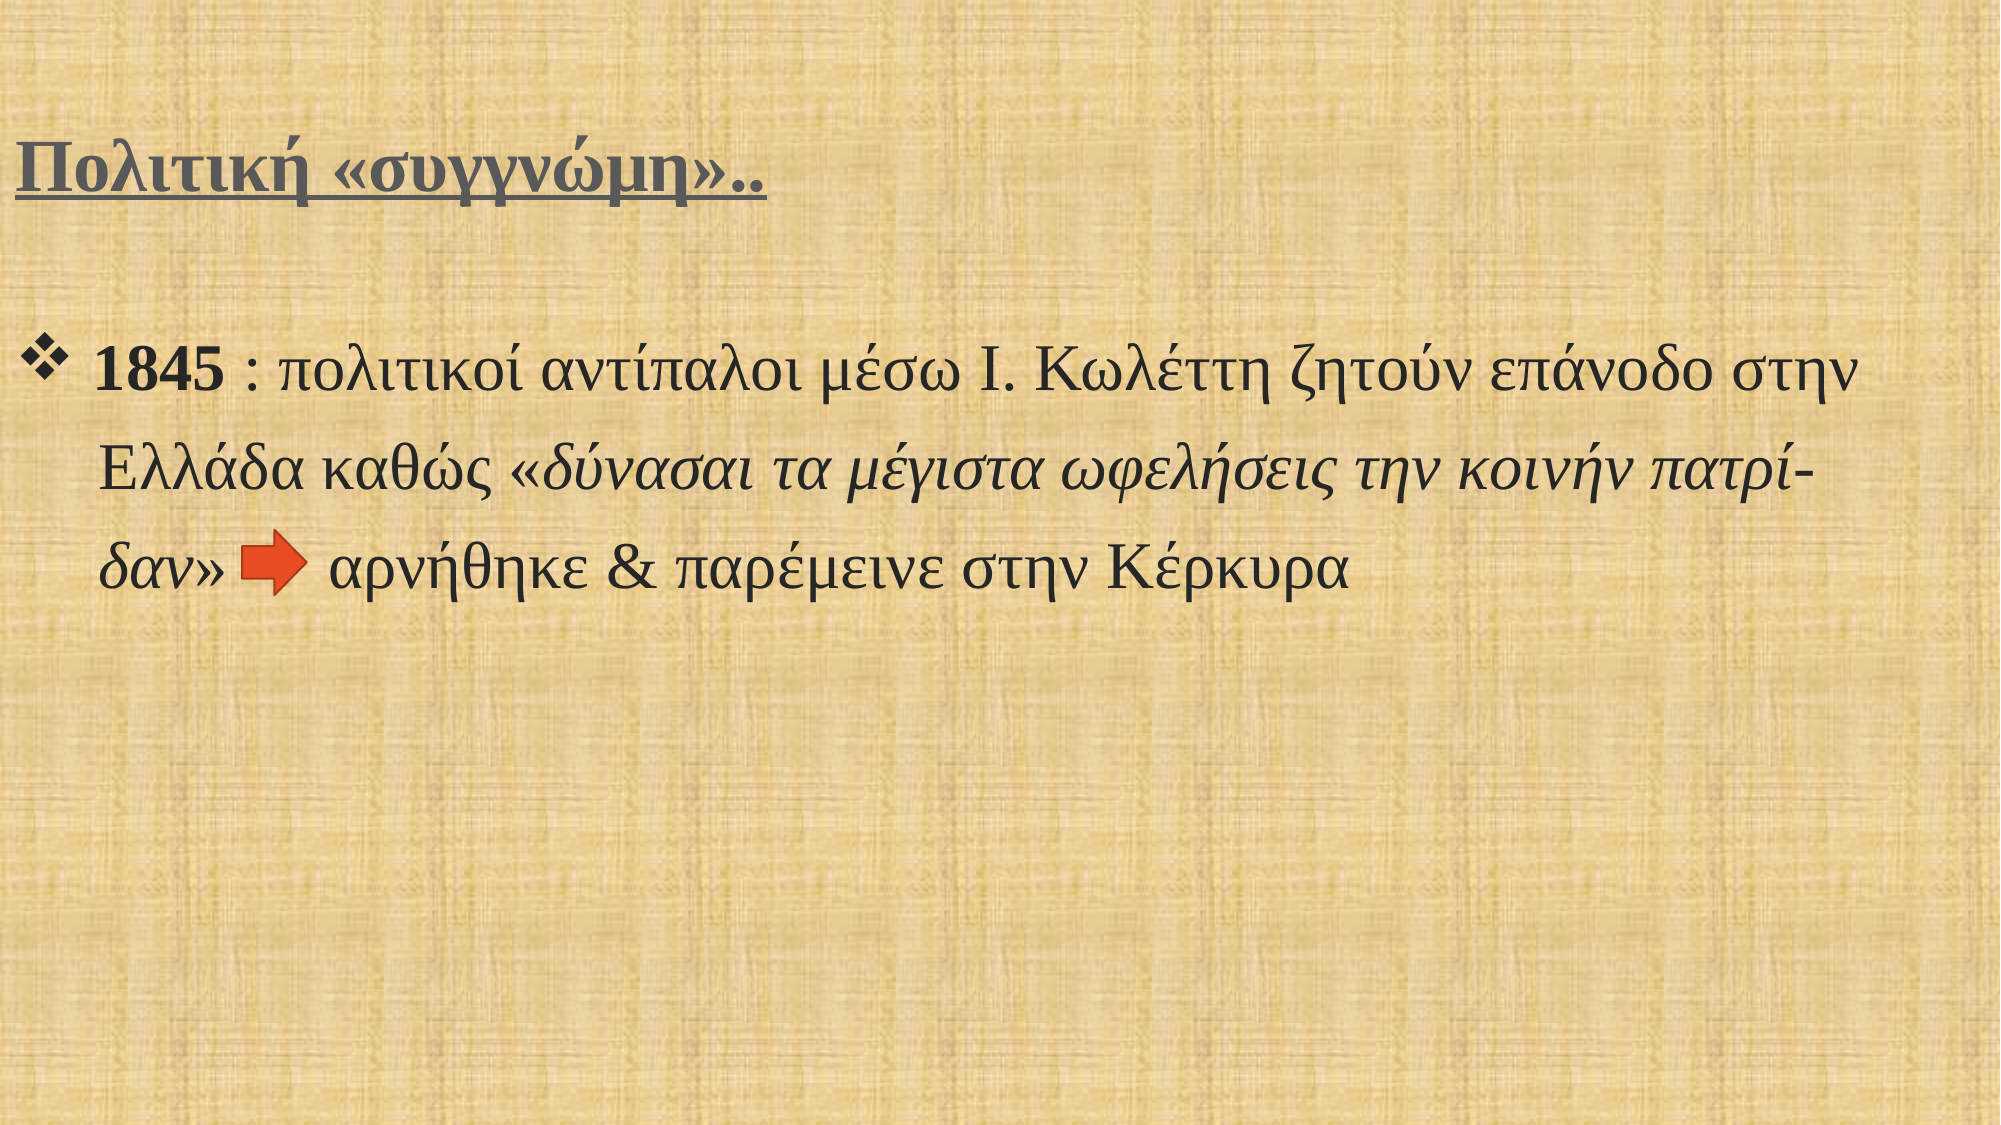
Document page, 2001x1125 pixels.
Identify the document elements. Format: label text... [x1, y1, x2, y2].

text_box [241, 528, 308, 596]
list Πολιτική «συγγνώμη».. 1845 : πολιτικοί αντίπαλοι μέσω Ι. Κωλέττη ζητούν επάνοδο στην Ελλάδα καθώς «δύνασαι τα μέγιστα ωφελήσεις την κοινήν πατρί- δαν» αρνήθηκε & παρέμεινε στην Κέρκυρα [0, 0, 2000, 1125]
